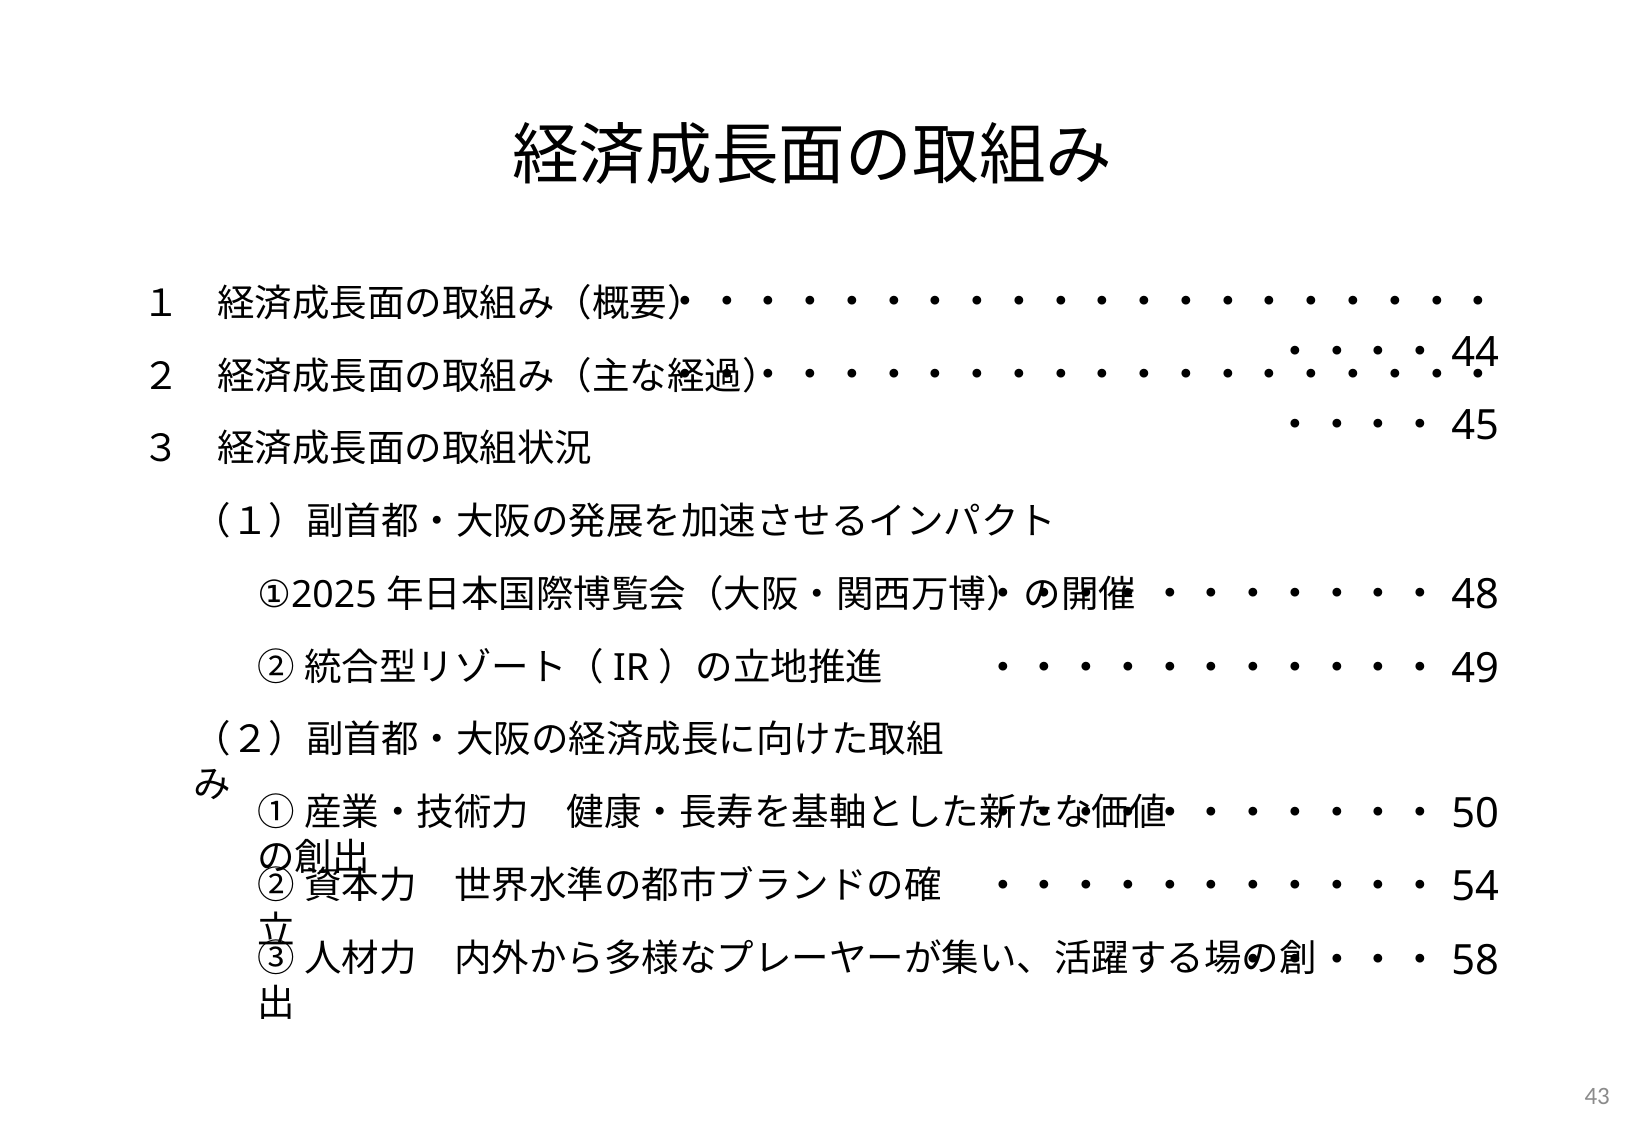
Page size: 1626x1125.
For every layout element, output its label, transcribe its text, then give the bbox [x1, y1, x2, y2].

text_box ②資本力 世界水準の都市ブランドの確立 [242, 853, 977, 926]
text_box ２ 経済成長面の取組み（主な経過） [127, 344, 647, 404]
text_box ①産業・技術力 健康・長寿を基軸とした新たな価値の創出 [242, 813, 1214, 853]
text_box ３ 経済成長面の取組状況 [127, 417, 790, 477]
text_box ・・・・・58 [647, 925, 1514, 991]
text_box ・・・・・・・・・・・49 [647, 633, 1514, 698]
text_box ②統合型リゾート（IR）の立地推進 [242, 635, 977, 695]
text_box ・・・・・・・・・・・54 [647, 851, 1514, 917]
text_box ・・・・・・・・・・・50 [647, 778, 1514, 844]
text_box １ 経済成長面の取組み（概要） [127, 271, 647, 344]
text_box （２）副首都・大阪の経済成長に向けた取組み [178, 708, 970, 813]
text_box （１）副首都・大阪の発展を加速させるインパクト [178, 489, 1088, 550]
text_box ①2025年日本国際博覧会（大阪・関西万博）の開催 [242, 562, 647, 623]
text_box ・・・・・・・・・・・48 [647, 559, 1514, 625]
text_box ・・・・・・・・・・・・・・・・・・・・・・・・45 [647, 340, 1514, 456]
text_box ③人材力 内外から多様なプレーヤーが集い、活躍する場の創出 [242, 926, 1336, 1031]
text_box ・・・・・・・・・・・・・・・・・・・・・・・・44 [647, 267, 1514, 340]
subtitle 経済成長面の取組み [387, 104, 1238, 230]
text_box 43 [1245, 1065, 1625, 1125]
